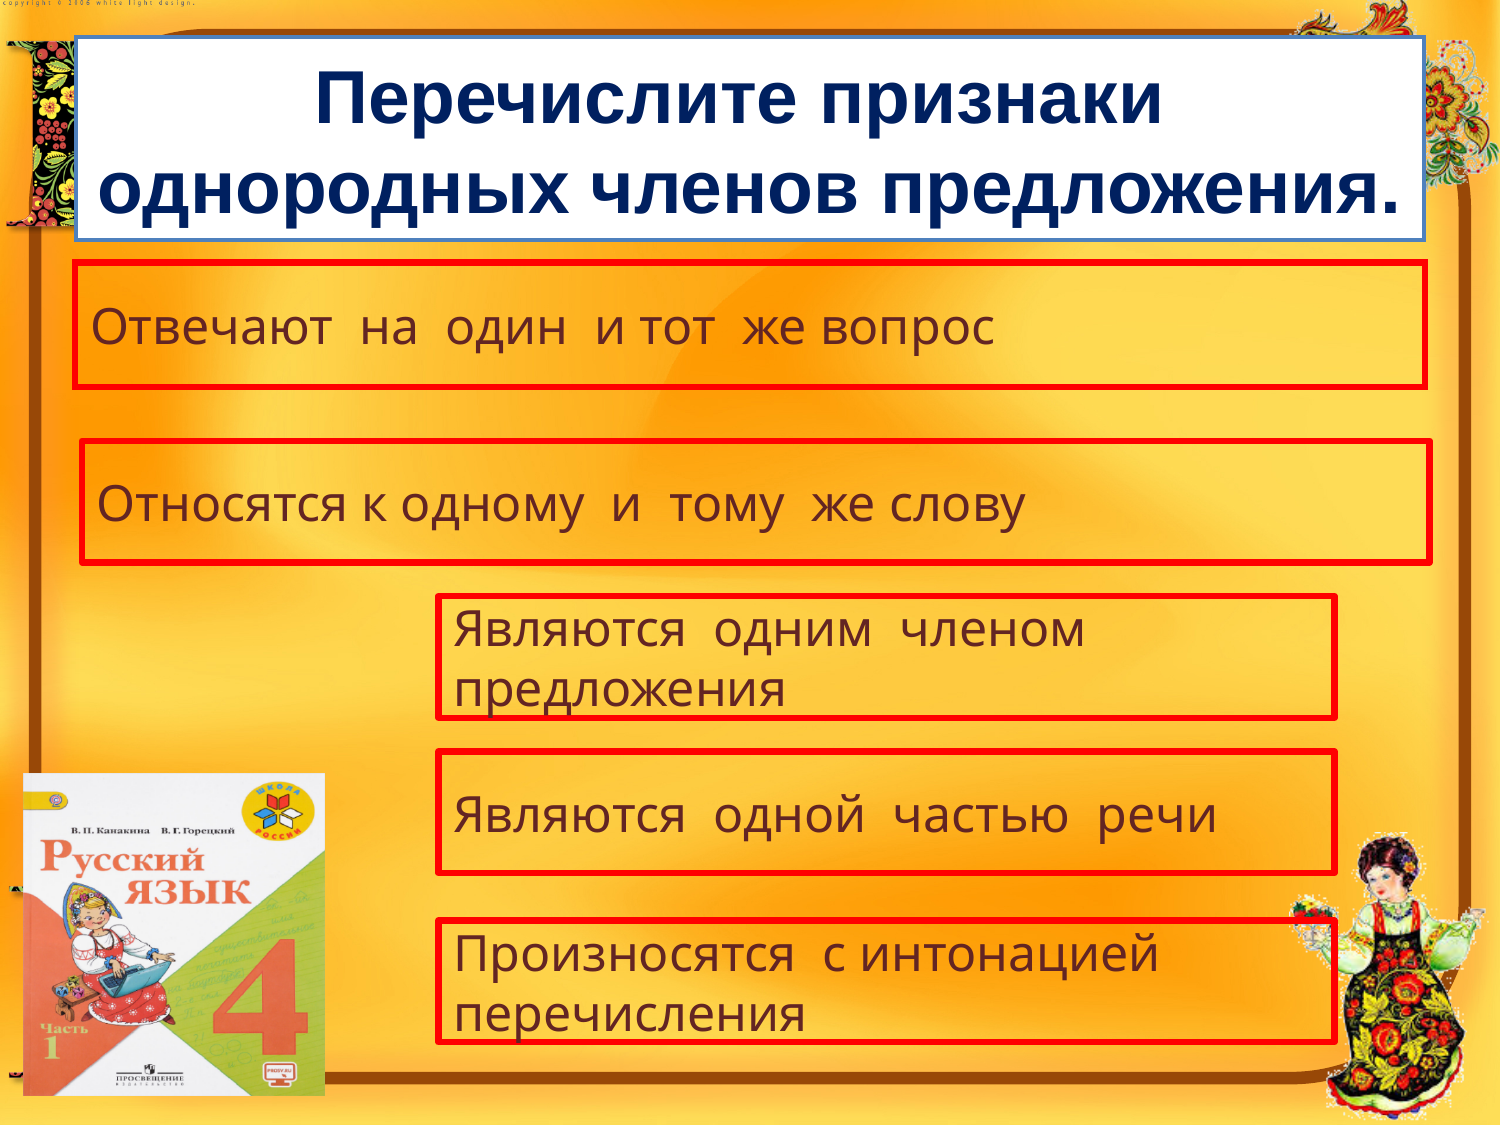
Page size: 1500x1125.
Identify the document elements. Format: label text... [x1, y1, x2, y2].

text_box Относятся к одному и тому же слову [81, 440, 1430, 563]
text_box Являются одной частью речи [438, 751, 1335, 874]
title Перечислите признаки однородных членов предложения. [74, 35, 1426, 242]
picture [0, 0, 1500, 1125]
list Отвечают на один и тот же вопрос [74, 262, 1426, 387]
text_box Произносятся с интонацией перечисления [438, 920, 1335, 1043]
text_box Являются одним членом предложения [438, 595, 1335, 718]
